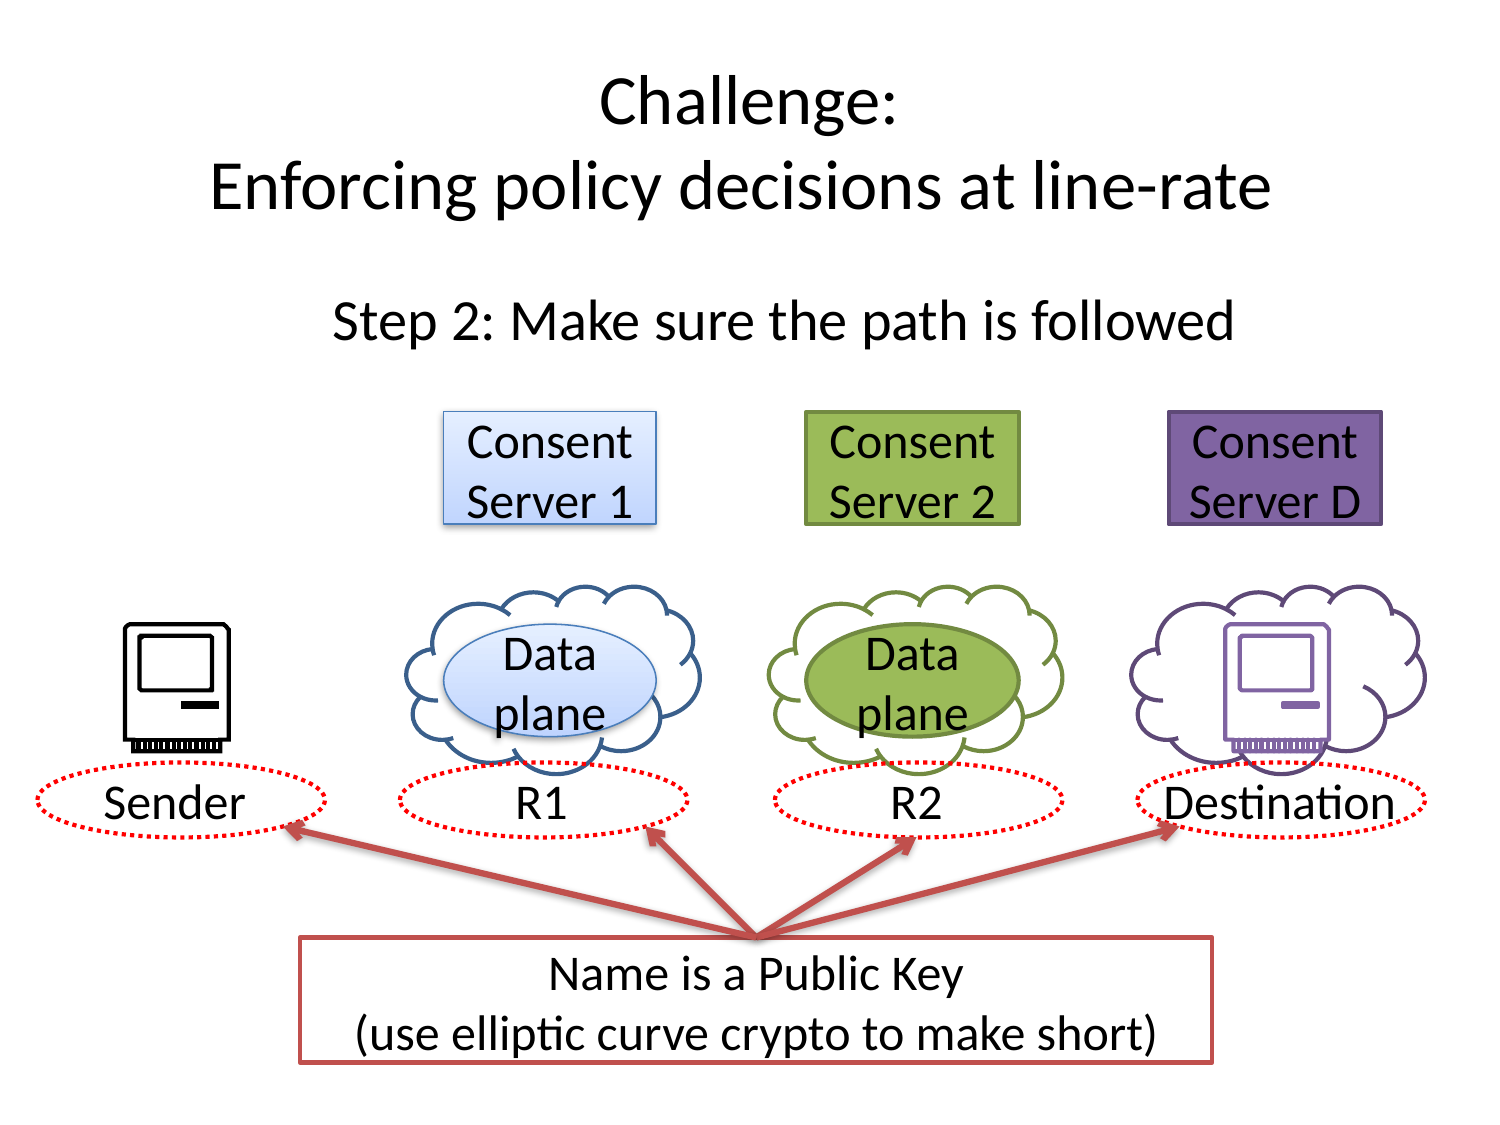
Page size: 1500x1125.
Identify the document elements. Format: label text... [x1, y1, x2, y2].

text_box [579, 782, 690, 839]
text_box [1146, 623, 1413, 838]
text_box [786, 807, 887, 969]
text_box Name is a Public Key (use elliptic curve crypto to make short) [1027, 935, 1214, 1065]
text_box [35, 770, 82, 830]
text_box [405, 411, 701, 775]
text_box Name is a Public Key (use elliptic curve crypto to make short) [298, 935, 458, 1065]
text_box [1416, 785, 1427, 813]
text_box [772, 782, 907, 838]
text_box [1130, 411, 1426, 775]
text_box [645, 826, 757, 938]
text_box [397, 782, 458, 832]
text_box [87, 623, 263, 838]
text_box Step 2: Make sure the path is followed [318, 275, 1252, 360]
text_box [267, 768, 327, 833]
text_box [1135, 788, 1141, 809]
text_box Name is a Public Key (use elliptic curve crypto to make short) [579, 935, 907, 1065]
text_box [1027, 782, 1065, 827]
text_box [768, 411, 1063, 775]
title Challenge: Enforcing policy decisions at line-rate [74, 44, 1426, 233]
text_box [463, 645, 576, 1119]
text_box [912, 670, 1024, 1094]
